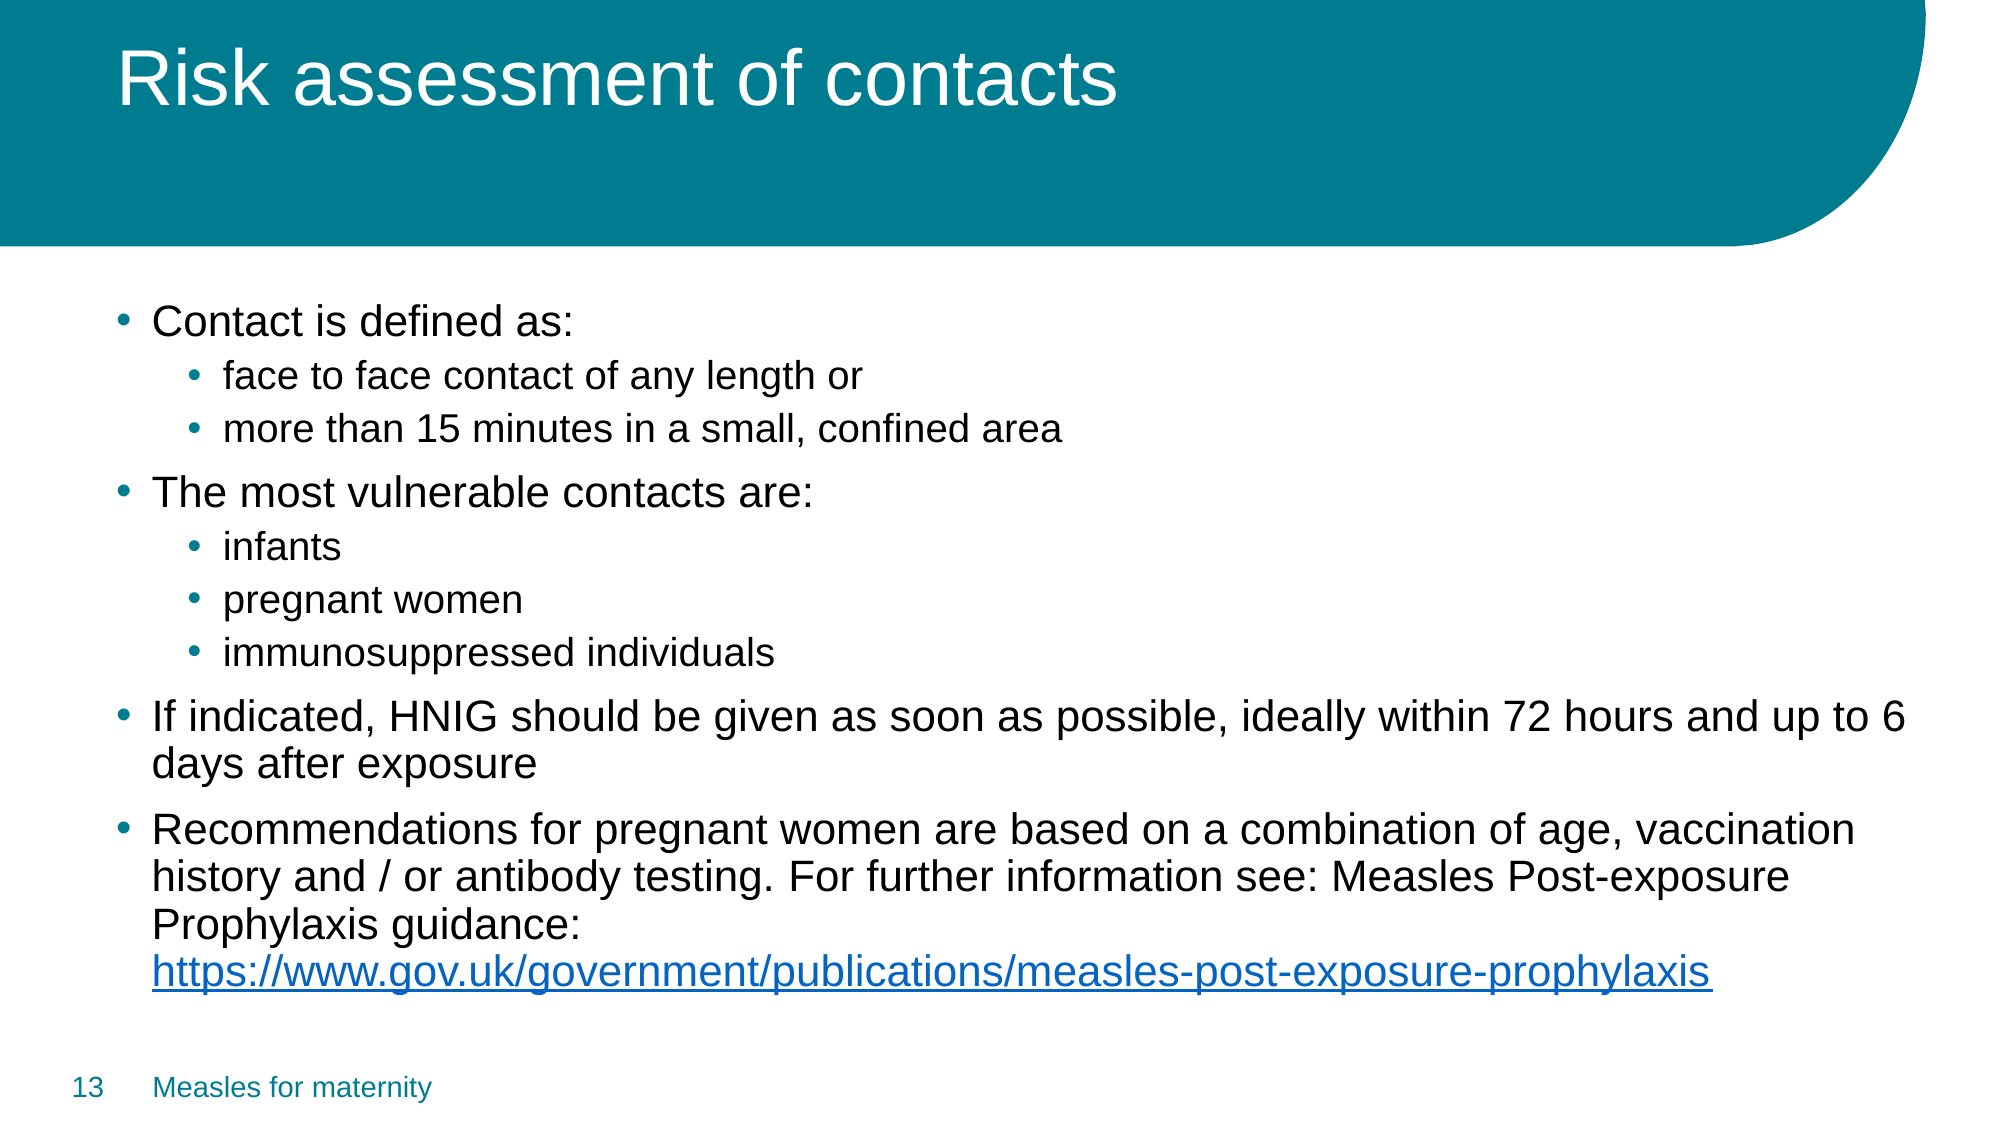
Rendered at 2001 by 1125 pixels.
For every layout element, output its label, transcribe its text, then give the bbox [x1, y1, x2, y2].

footer Measles for maternity [137, 1056, 1780, 1116]
title Risk assessment of contacts [101, 29, 1747, 189]
slide_number 13 [21, 1056, 120, 1117]
list Contact is defined as: face to face contact of any length or more than 15 minutes in a small, confined area The most vulnerable contacts are: infants pregnant women immunosuppressed individuals If indicated, HNIG should be given as soon as possible, ideally within 72 hours and up to 6 days after exposure Recommendations for pregnant women are based on a combination of age, vaccination history and / or antibody testing. For further information see: Measles Post-exposure Prophylaxis guidance: https://www.gov.uk/government/publications/measles-post-exposure-prophylaxis [101, 291, 1926, 1005]
